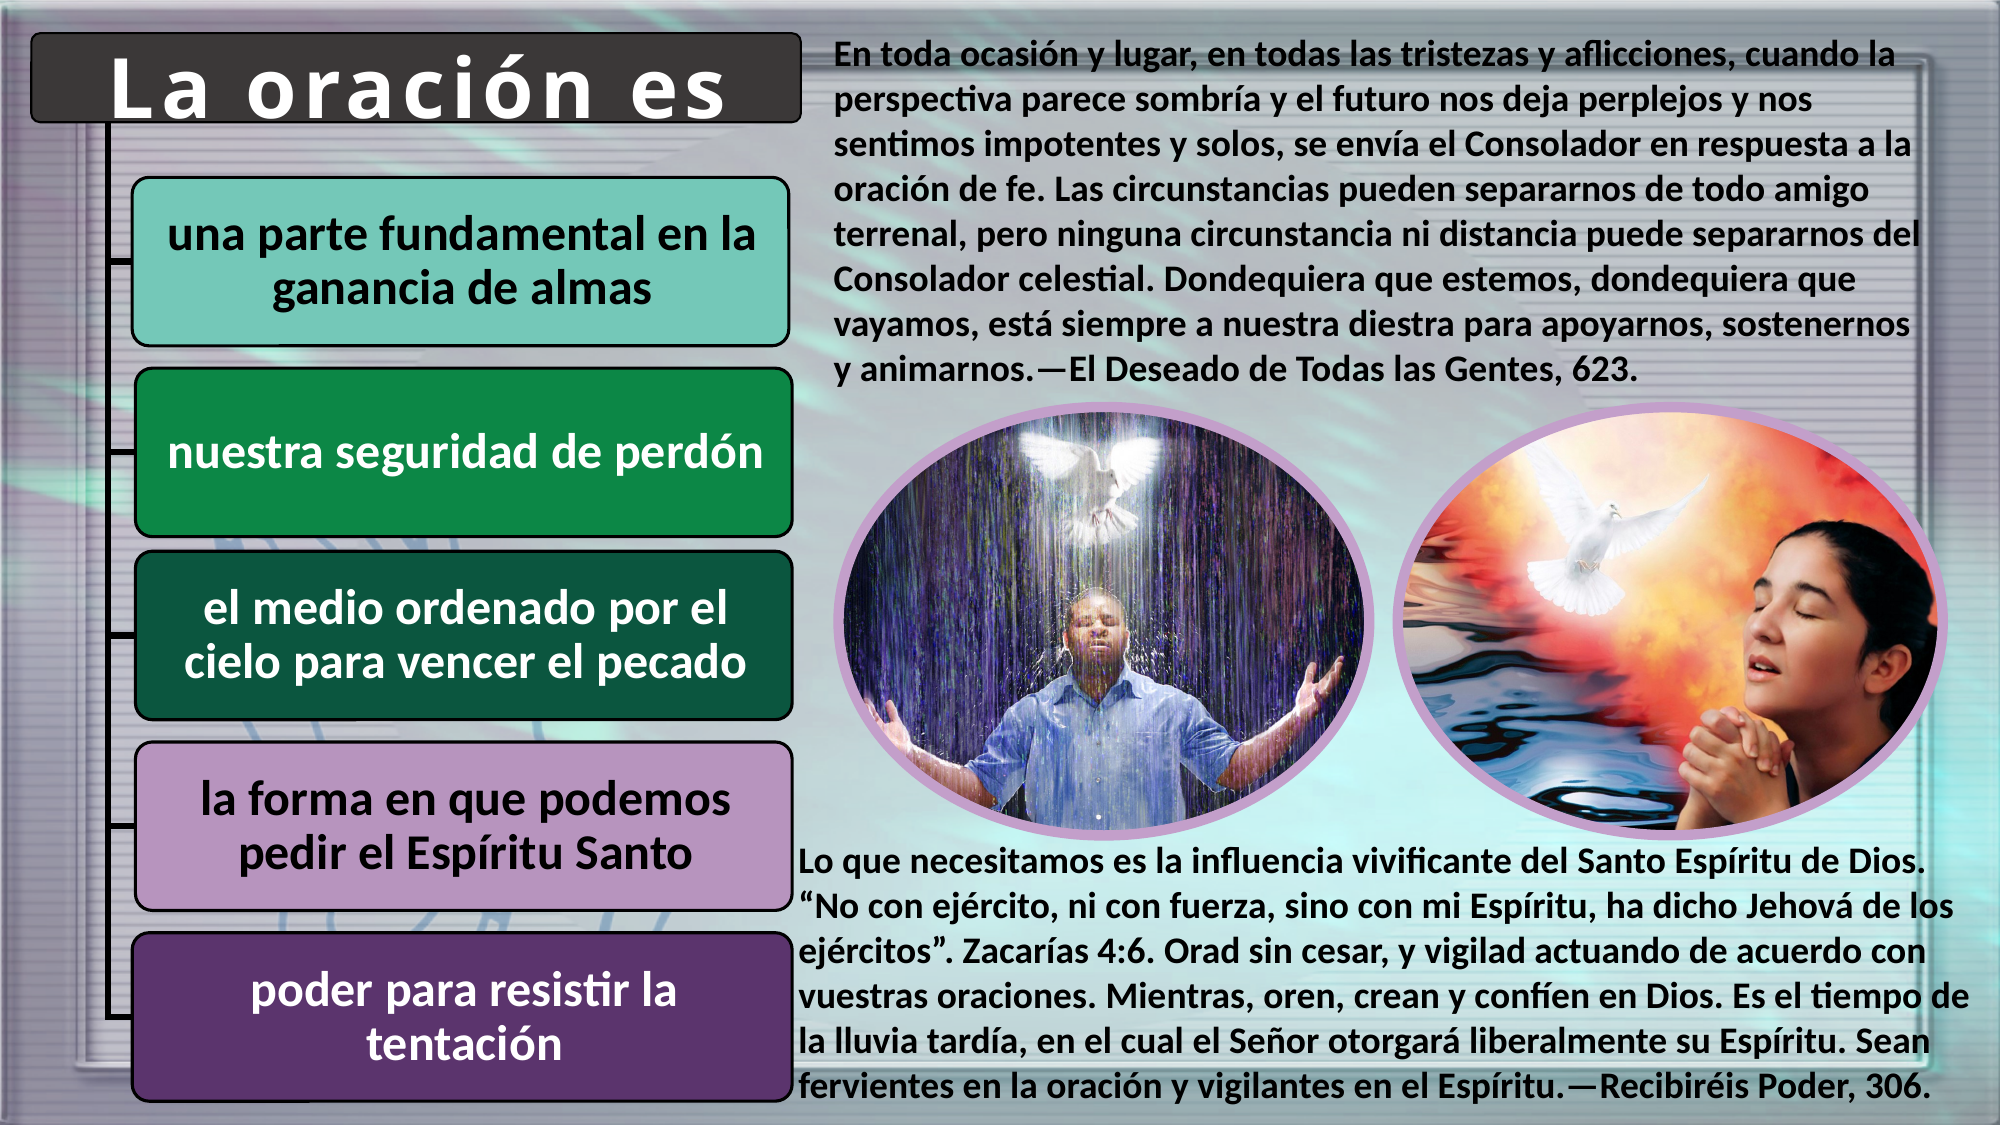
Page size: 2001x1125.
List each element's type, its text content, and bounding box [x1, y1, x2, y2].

picture [838, 406, 1370, 836]
text_box Lo que necesitamos es la influencia vivificante del Santo Espíritu de Dios. “No con ejército, ni con fuerza, sino con mi Espíritu, ha dicho Jehová de los ejércitos”. Zacarías 4:6. Orad sin cesar, y vigilad actuando de acuerdo con vuestras oraciones. Mientras, oren, crean y confíen en Dios. Es el tiempo de la lluvia tardía, en el cual el Señor otorgará liberalmente su Espíritu. Sean fervientes en la oración y vigilantes en el Espíritu.—Recibiréis Poder, 306. [846, 828, 1991, 1114]
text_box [31, 0, 846, 1125]
text_box En toda ocasión y lugar, en todas las tristezas y aflicciones, cuando la perspectiva parece sombría y el futuro nos deja perplejos y nos sentimos impotentes y solos, se envía el Consolador en respuesta a la oración de fe. Las circunstancias pueden separarnos de todo amigo terrenal, pero ninguna circunstancia ni distancia puede separarnos del Consolador celestial. Dondequiera que estemos, dondequiera que vayamos, está siempre a nuestra diestra para apoyarnos, sostenernos y animarnos.—El Deseado de Todas las Gentes, 623. [846, 22, 1940, 397]
picture [1397, 407, 1943, 836]
